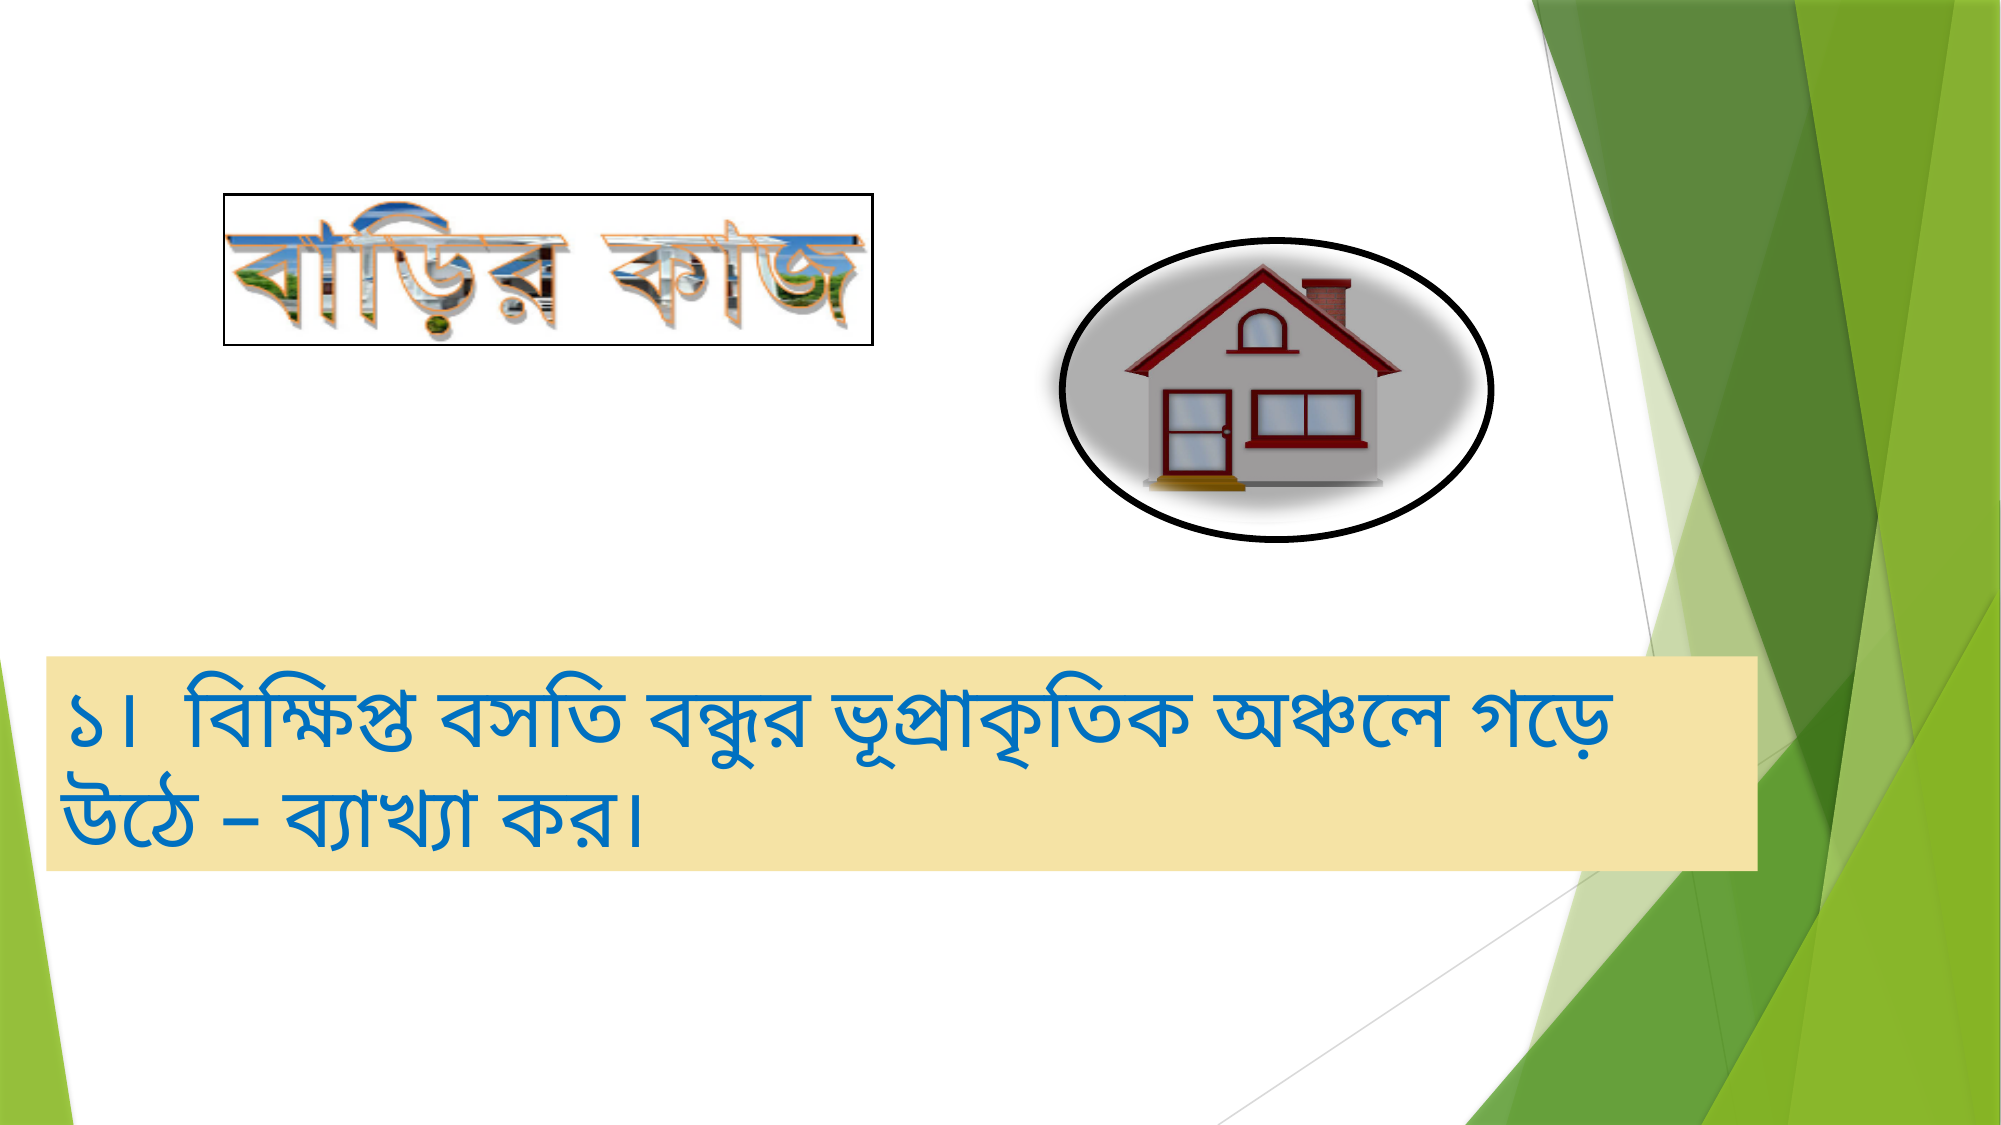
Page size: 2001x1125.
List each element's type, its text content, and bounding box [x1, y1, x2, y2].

picture [224, 194, 872, 345]
text_box ১। বিক্ষিপ্ত বসতি বন্ধুর ভূপ্রাকৃতিক অঞ্চলে গড়ে উঠে – ব্যাখ্যা কর। [46, 656, 1758, 872]
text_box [1032, 240, 1492, 541]
